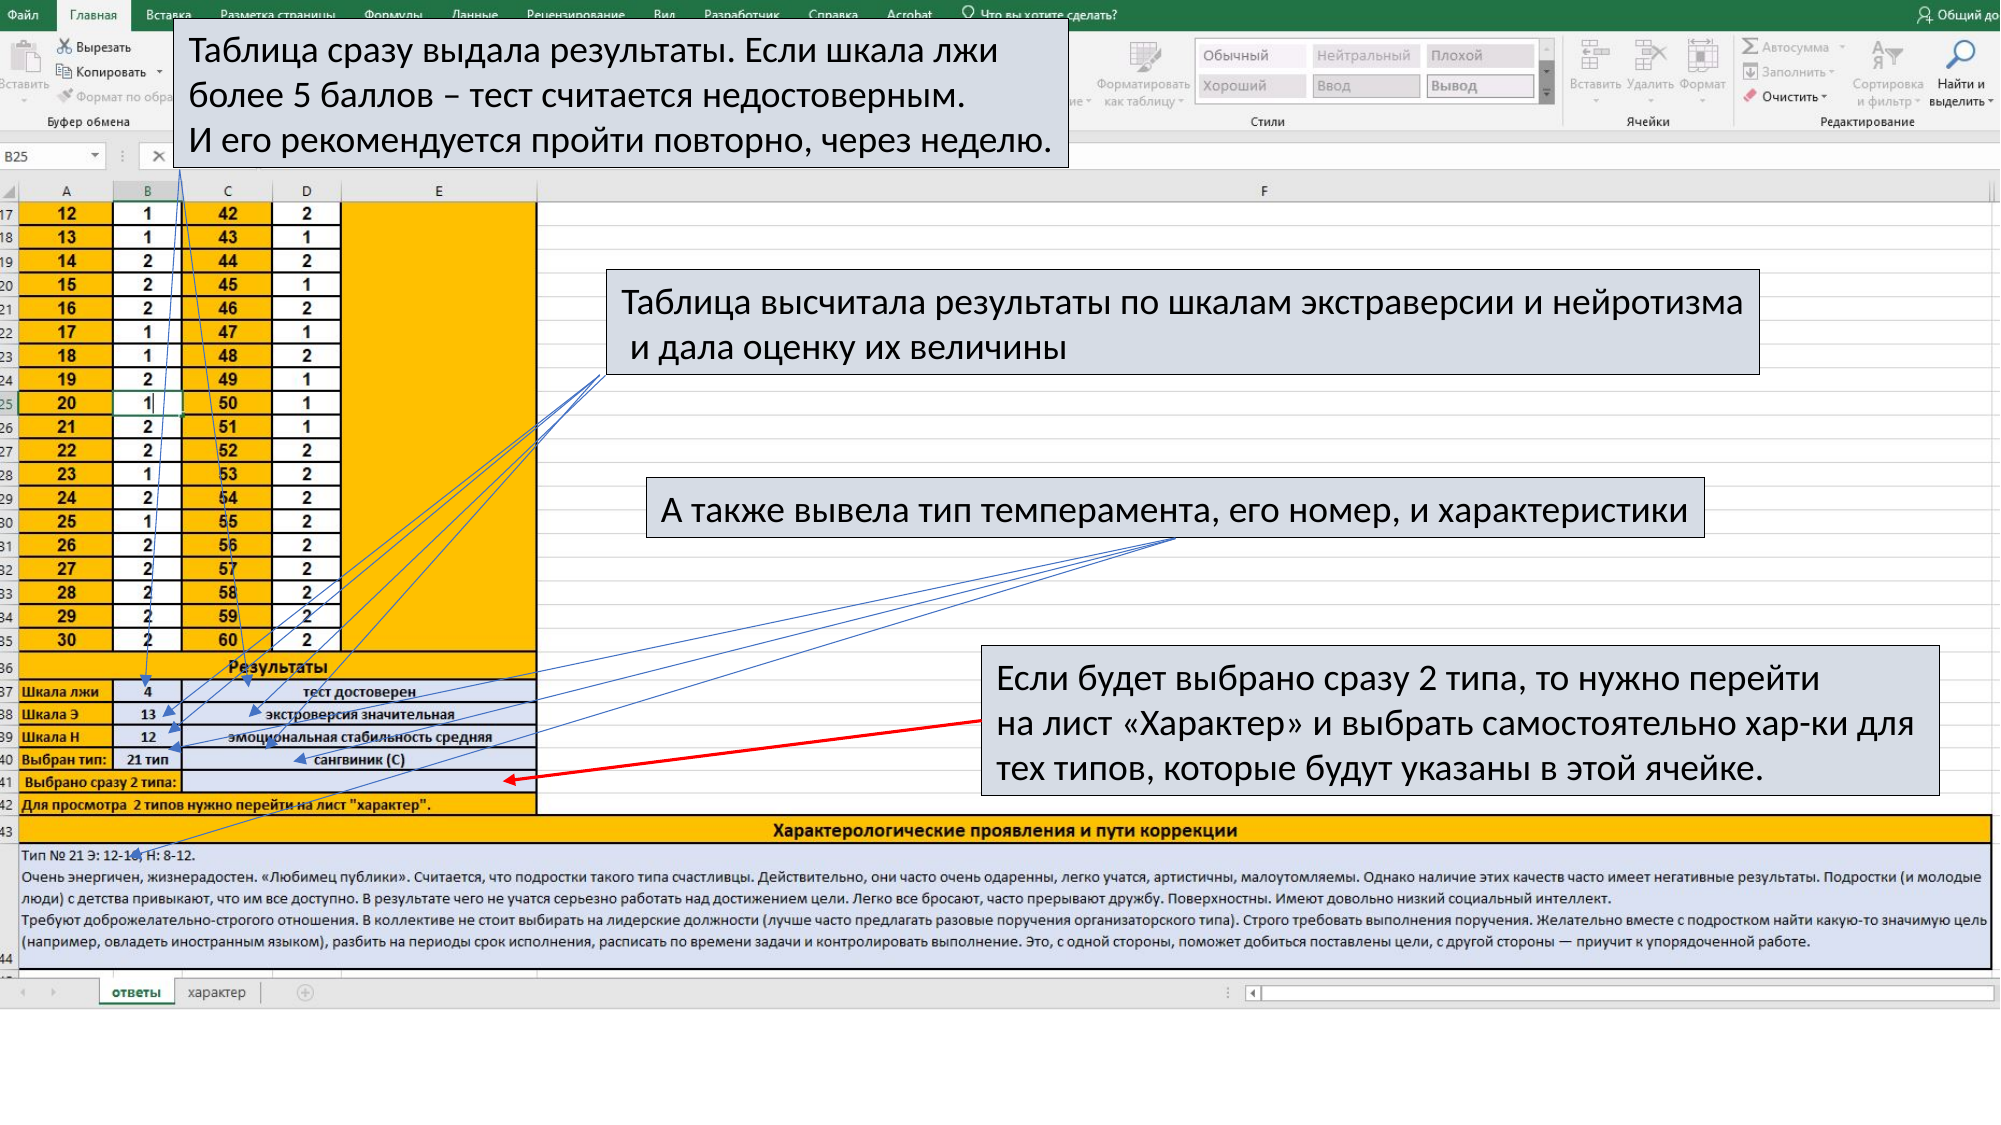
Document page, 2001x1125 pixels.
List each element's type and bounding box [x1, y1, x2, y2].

text_box [162, 375, 168, 538]
text_box [128, 538, 1176, 857]
text_box [168, 375, 248, 538]
text_box [179, 169, 249, 375]
text_box [248, 375, 606, 538]
text_box [144, 169, 179, 538]
picture [0, 0, 2000, 1010]
text_box [502, 721, 977, 782]
